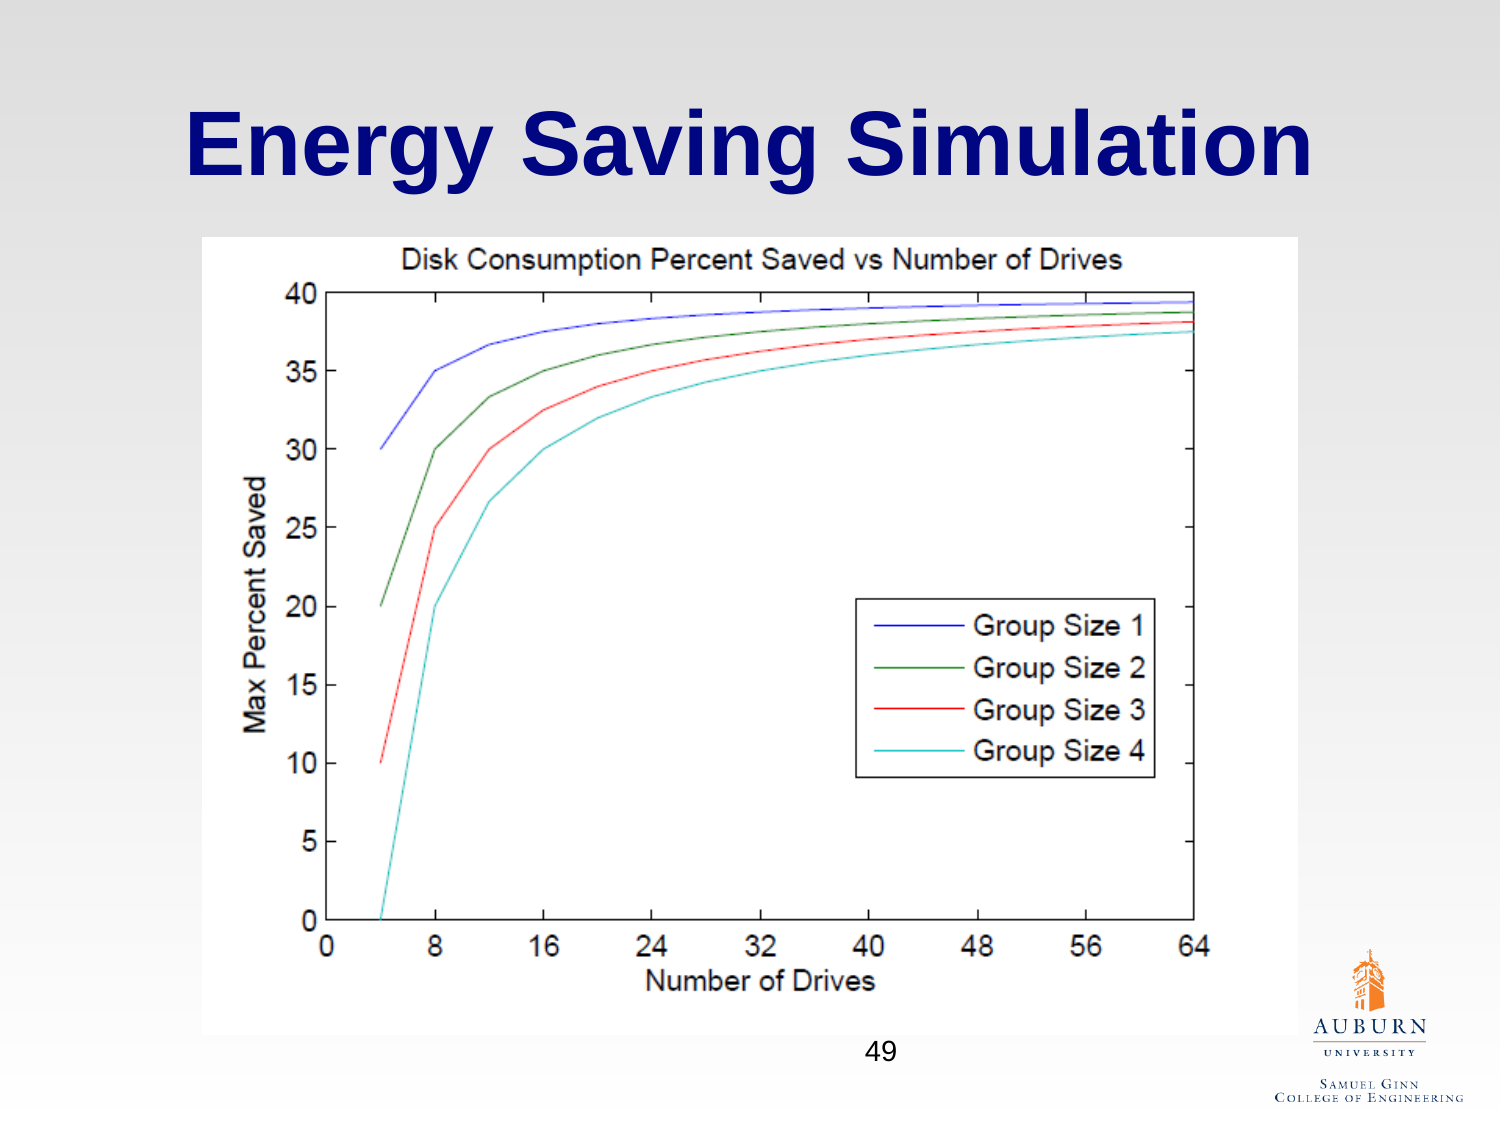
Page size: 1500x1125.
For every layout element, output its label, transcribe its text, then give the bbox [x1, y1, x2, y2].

title Energy Saving Simulation [74, 44, 1426, 233]
slide_number 49 [562, 1044, 913, 1104]
picture [202, 237, 1463, 1102]
